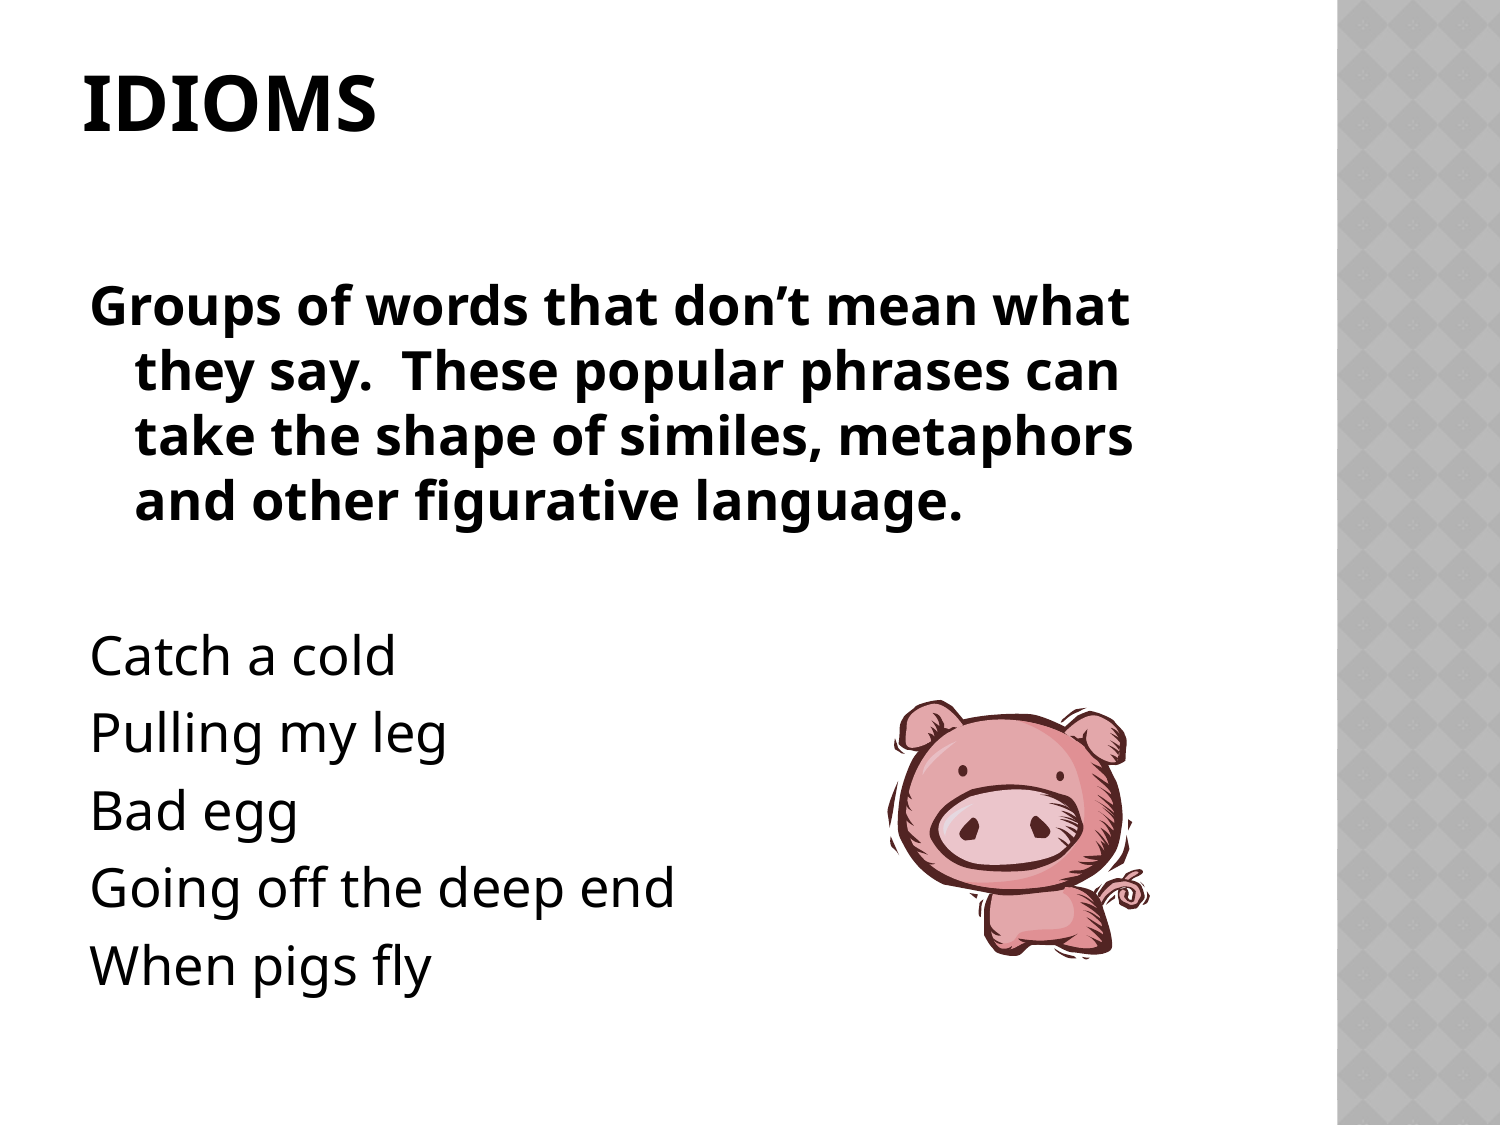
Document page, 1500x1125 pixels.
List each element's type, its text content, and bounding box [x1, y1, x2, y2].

title IDIOMS [75, 52, 1263, 240]
picture [887, 699, 1151, 960]
list Groups of words that don’t mean what they say. These popular phrases can take the shape of similes, metaphors and other figurative language. Catch a cold Pulling my leg Bad egg Going off the deep end When pigs fly [75, 264, 1263, 1059]
